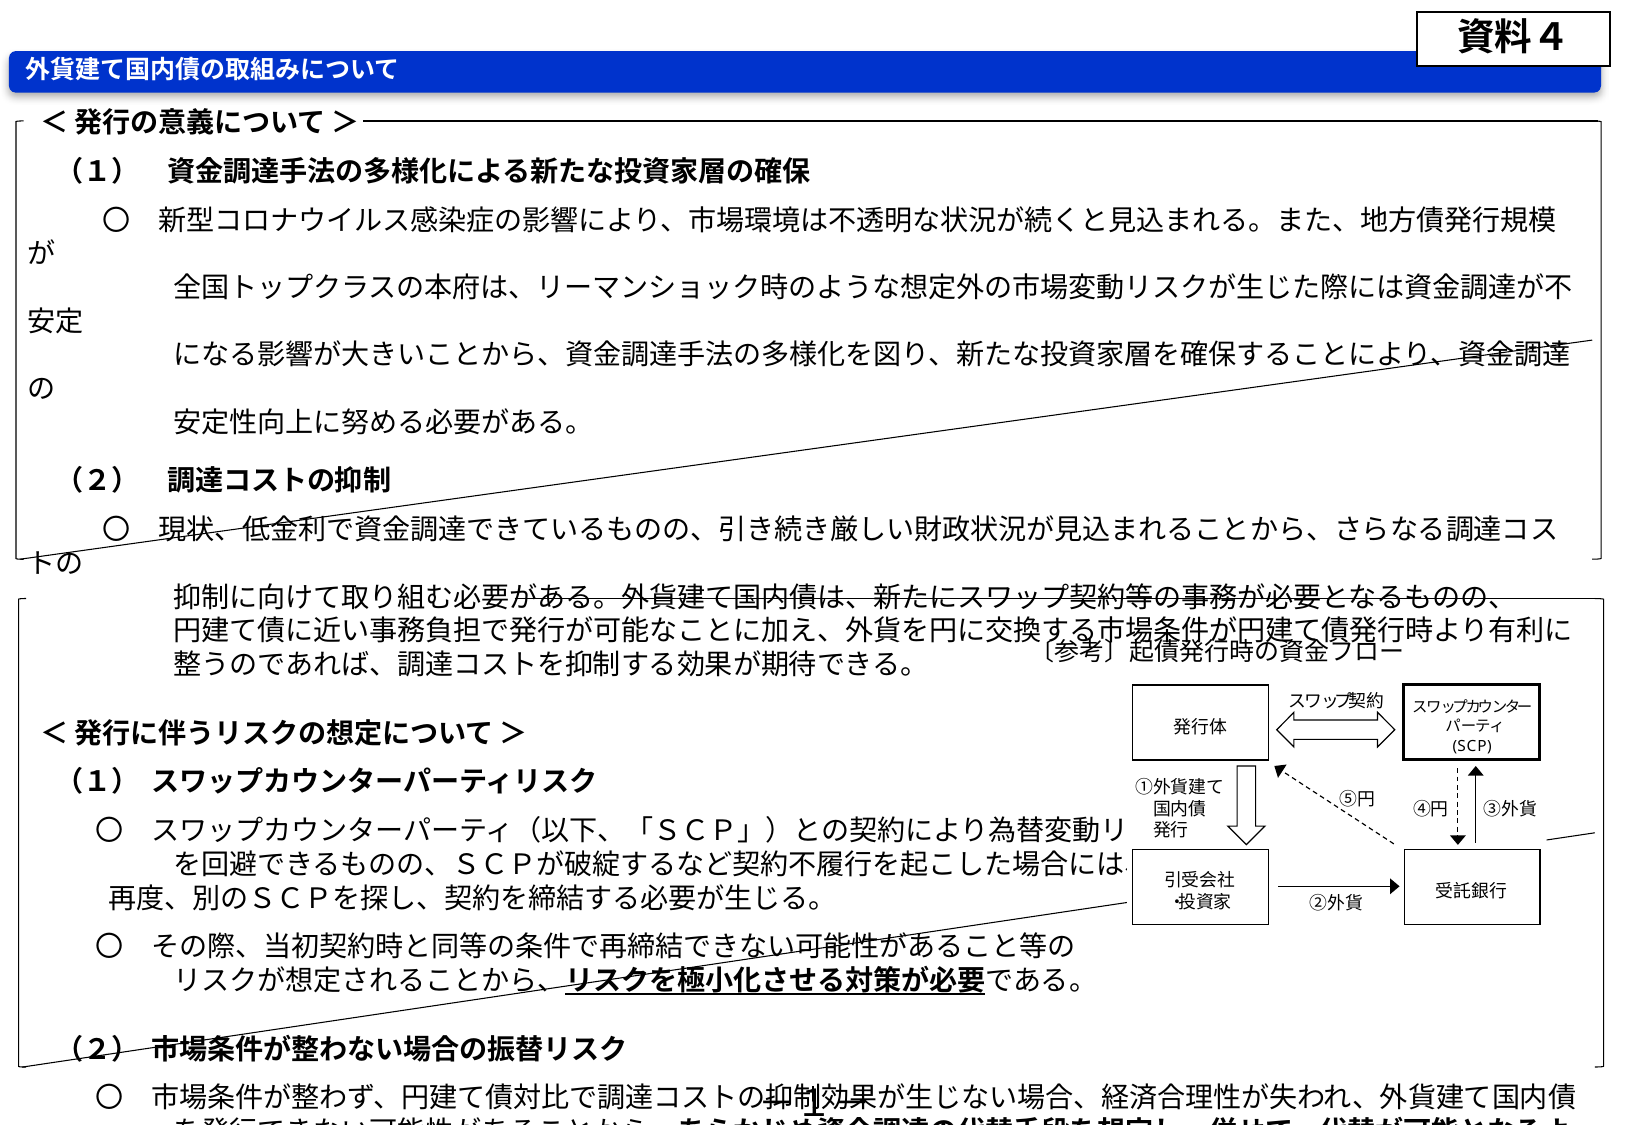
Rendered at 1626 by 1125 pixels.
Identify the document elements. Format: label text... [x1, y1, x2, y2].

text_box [18, 598, 1604, 1068]
text_box 資料４ [1416, 11, 1611, 66]
picture [1125, 677, 1548, 935]
text_box 外貨建て国内債の取組みについて [7, 50, 1603, 94]
text_box ＜ 発行の意義について ＞ （１） 資金調達手法の多様化による新たな投資家層の確保 〇 新型コロナウイルス感染症の影響により、市場環境は不透明な状況が続くと見込まれる。また、地方債発行規模が 全国トップクラスの本府は、リーマンショック時のような想定外の市場変動リスクが生じた際には資金調達が不安定 になる影響が大きいことから、資金調達手法の多様化を図り、新たな投資家層を確保することにより、資金調達の 安定性向上に努める必要がある。 （２） 調達コストの抑制 〇 現状、低金利で資金調達できているものの、引き続き厳しい財政状況が見込まれることから、さらなる調達コストの 抑制に向けて取り組む必要がある。外貨建て国内債は、新たにスワップ契約等の事務が必要となるものの、 円建て債に近い事務負担で発行が可能なことに加え、外貨を円に交換する市場条件が円建て債発行時より有利に 整うのであれば、調達コストを抑制する効果が期待できる。 ＜ 発行に伴うリスクの想定について ＞ （１） スワップカウンターパーティリスク 〇 スワップカウンターパーティ（以下、「ＳＣＰ」）との契約により為替変動リスク を回避できるものの、ＳＣＰが破綻するなど契約不履行を起こした場合には、 再度、別のＳＣＰを探し、契約を締結する必要が生じる。 〇 その際、当初契約時と同等の条件で再締結できない可能性があること等の リスクが想定されることから、リスクを極小化させる対策が必要である。 （２） 市場条件が整わない場合の振替リスク 〇 市場条件が整わず、円建て債対比で調達コストの抑制効果が生じない場合、経済合理性が失われ、外貨建て国内債 を発行できない可能性があることから、あらかじめ資金調達の代替手段を想定し、併せて、代替が可能となるよう 外貨建て債の発行時期や発行規模を設定する必要がある。 [12, 102, 1593, 1125]
text_box －１－ [743, 1071, 888, 1125]
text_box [15, 120, 1602, 560]
